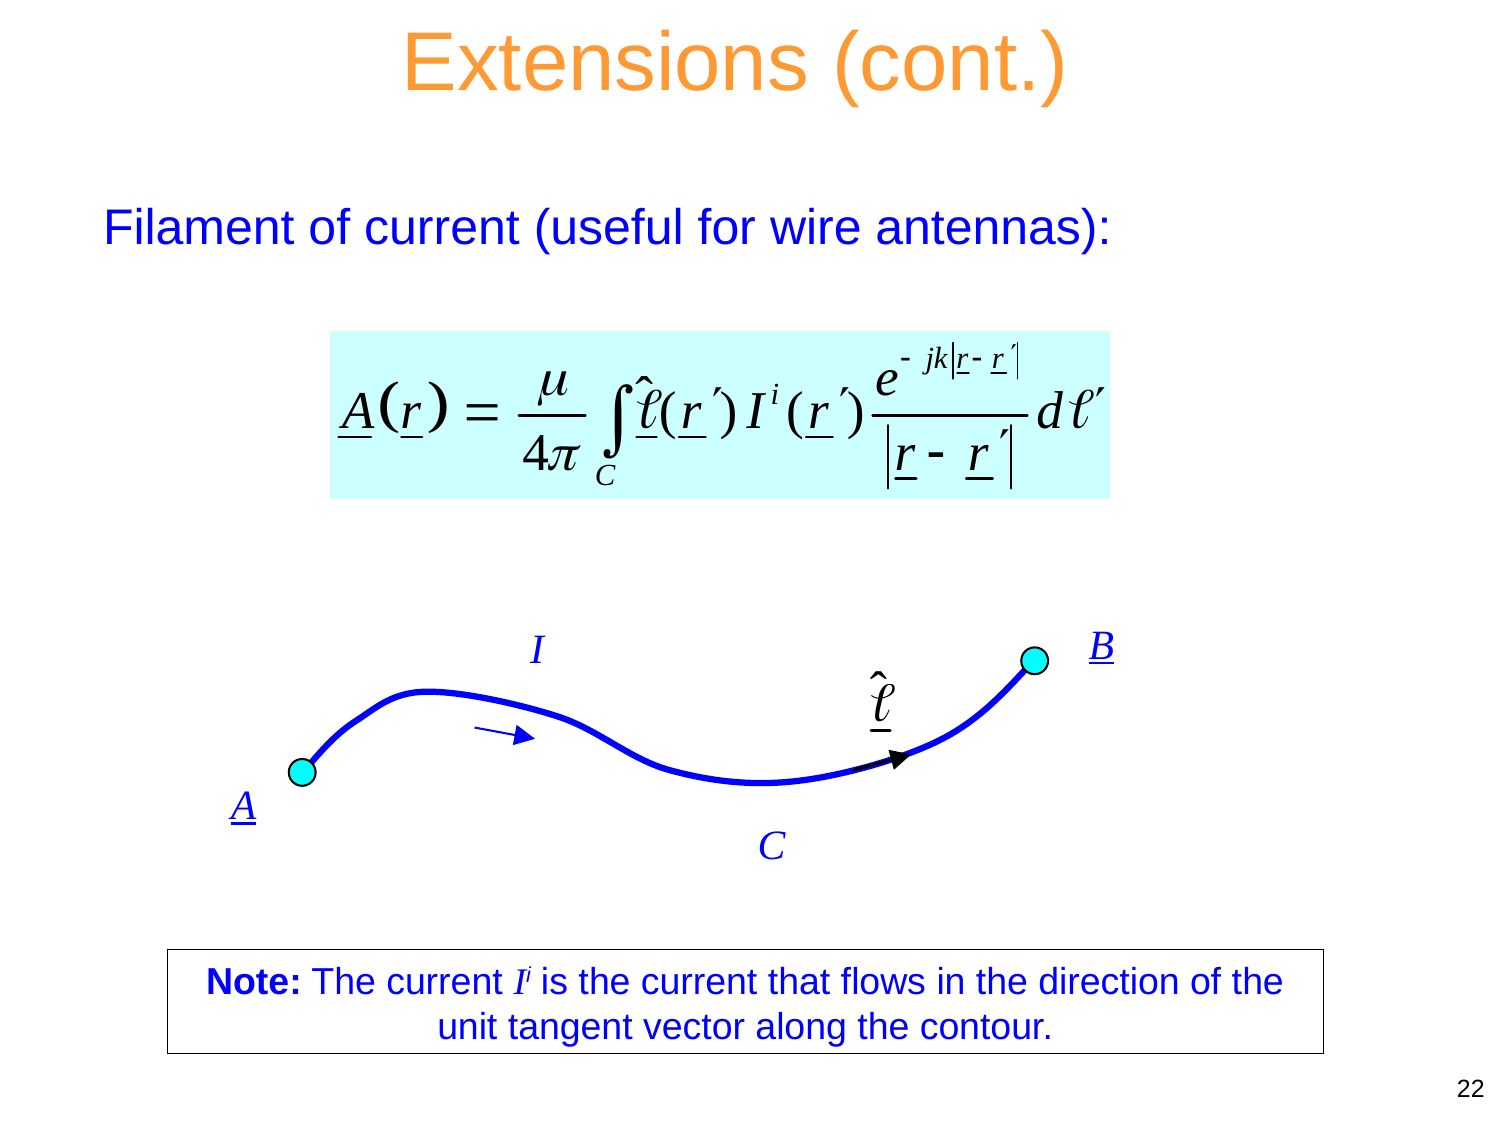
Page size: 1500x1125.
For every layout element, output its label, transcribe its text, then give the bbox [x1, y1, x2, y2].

slide_number 22 [1187, 1050, 1500, 1125]
text_box Filament of current (useful for wire antennas): [88, 187, 1128, 262]
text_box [202, 609, 1143, 877]
text_box Note: The current Ii is the current that flows in the direction of the unit tangent vector along the contour. [167, 949, 1324, 1054]
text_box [329, 330, 1111, 500]
text_box Extensions (cont.) [324, 0, 1146, 115]
